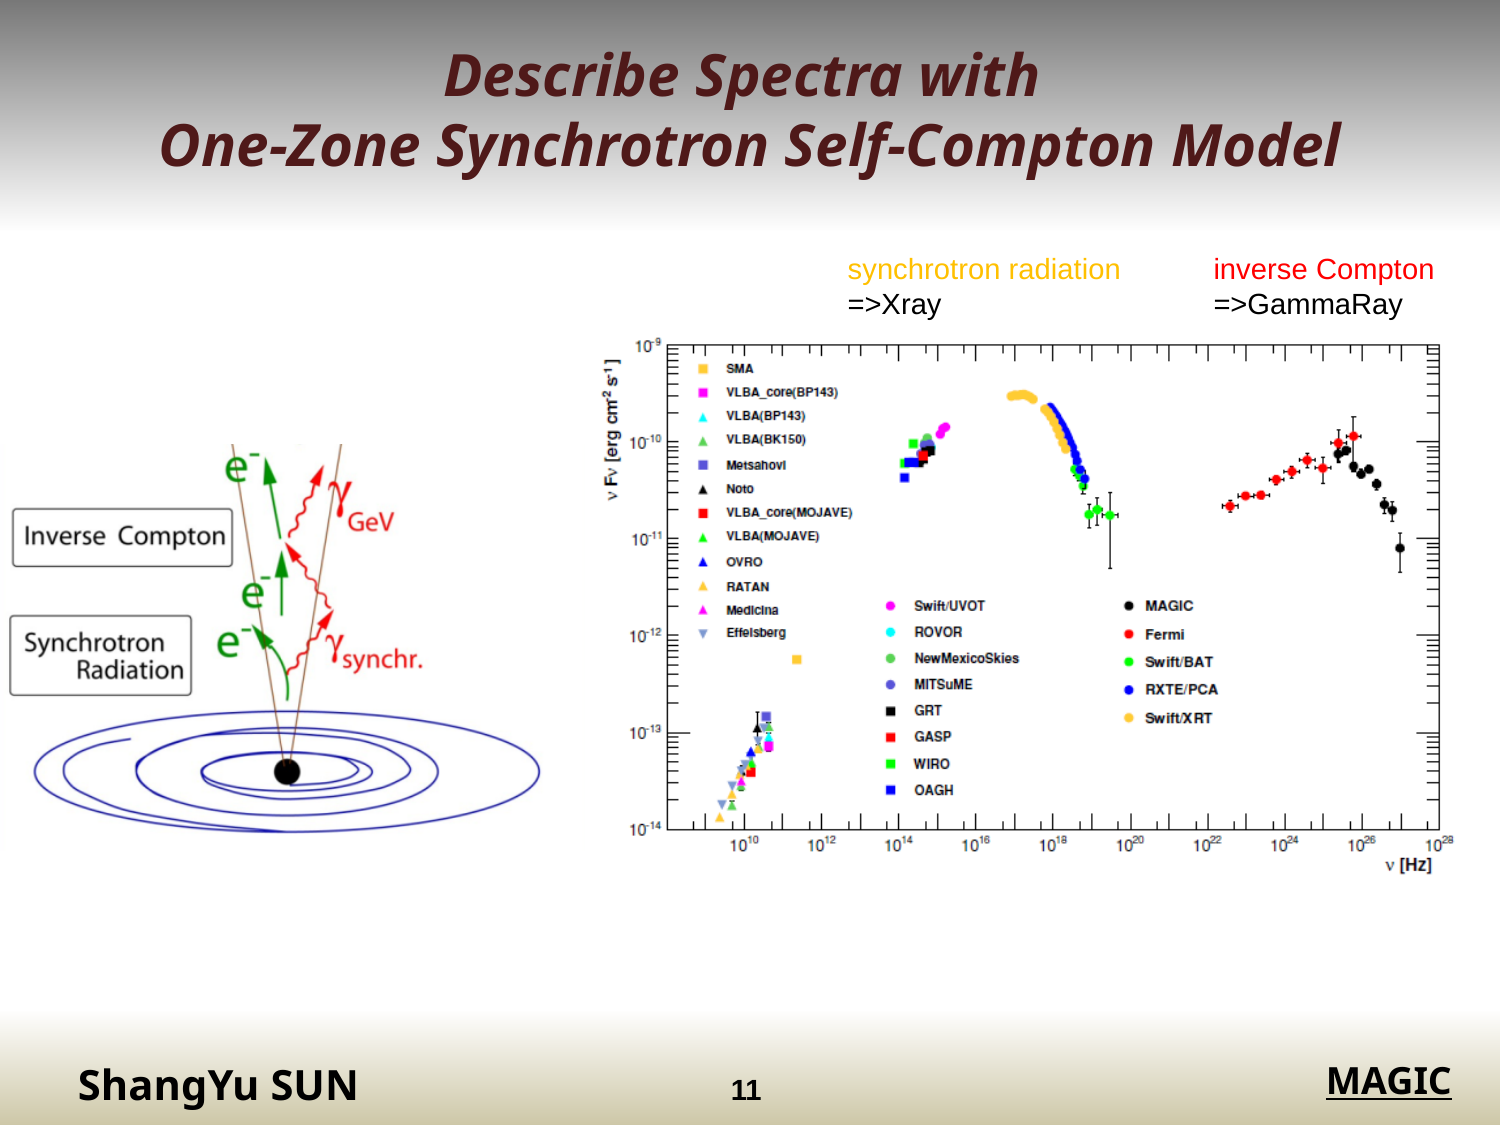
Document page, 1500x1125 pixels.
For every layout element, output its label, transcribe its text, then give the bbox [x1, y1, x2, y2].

slide_number 11 [671, 1063, 822, 1107]
footer ShangYu SUN [41, 1051, 396, 1118]
picture [0, 326, 1471, 886]
text_box Describe Spectra with One-Zone Synchrotron Self-Compton Model [41, 31, 1459, 159]
text_box synchrotron radiation =>Xray [832, 243, 1309, 324]
text_box inverse Compton =>GammaRay [1309, 243, 1500, 329]
